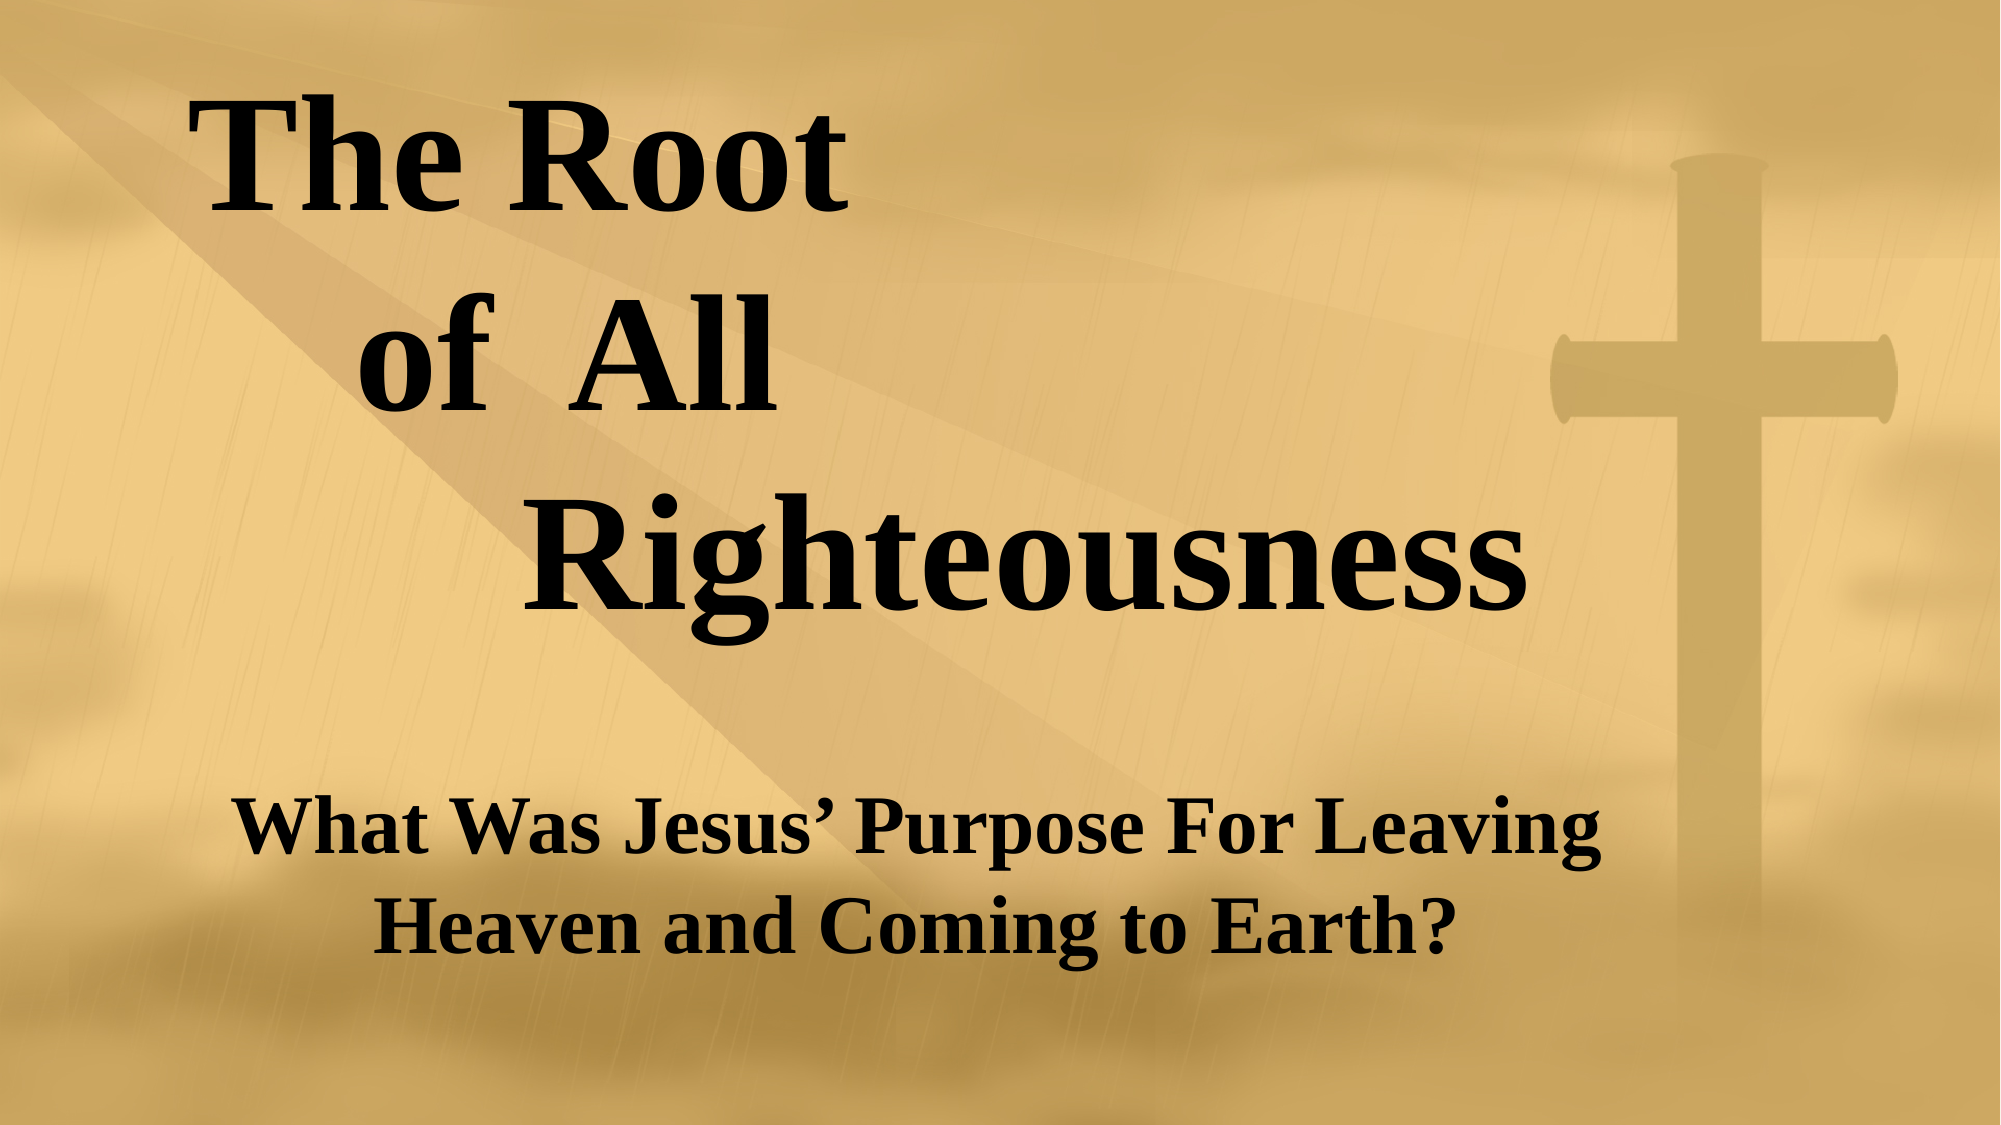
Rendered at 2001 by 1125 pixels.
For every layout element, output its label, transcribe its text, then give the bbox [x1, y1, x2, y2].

text_box What Was Jesus’ Purpose For Leaving Heaven and Coming to Earth? [215, 762, 1619, 978]
picture [0, 0, 2001, 1125]
text_box The Root of All Righteousness [172, 36, 1547, 651]
